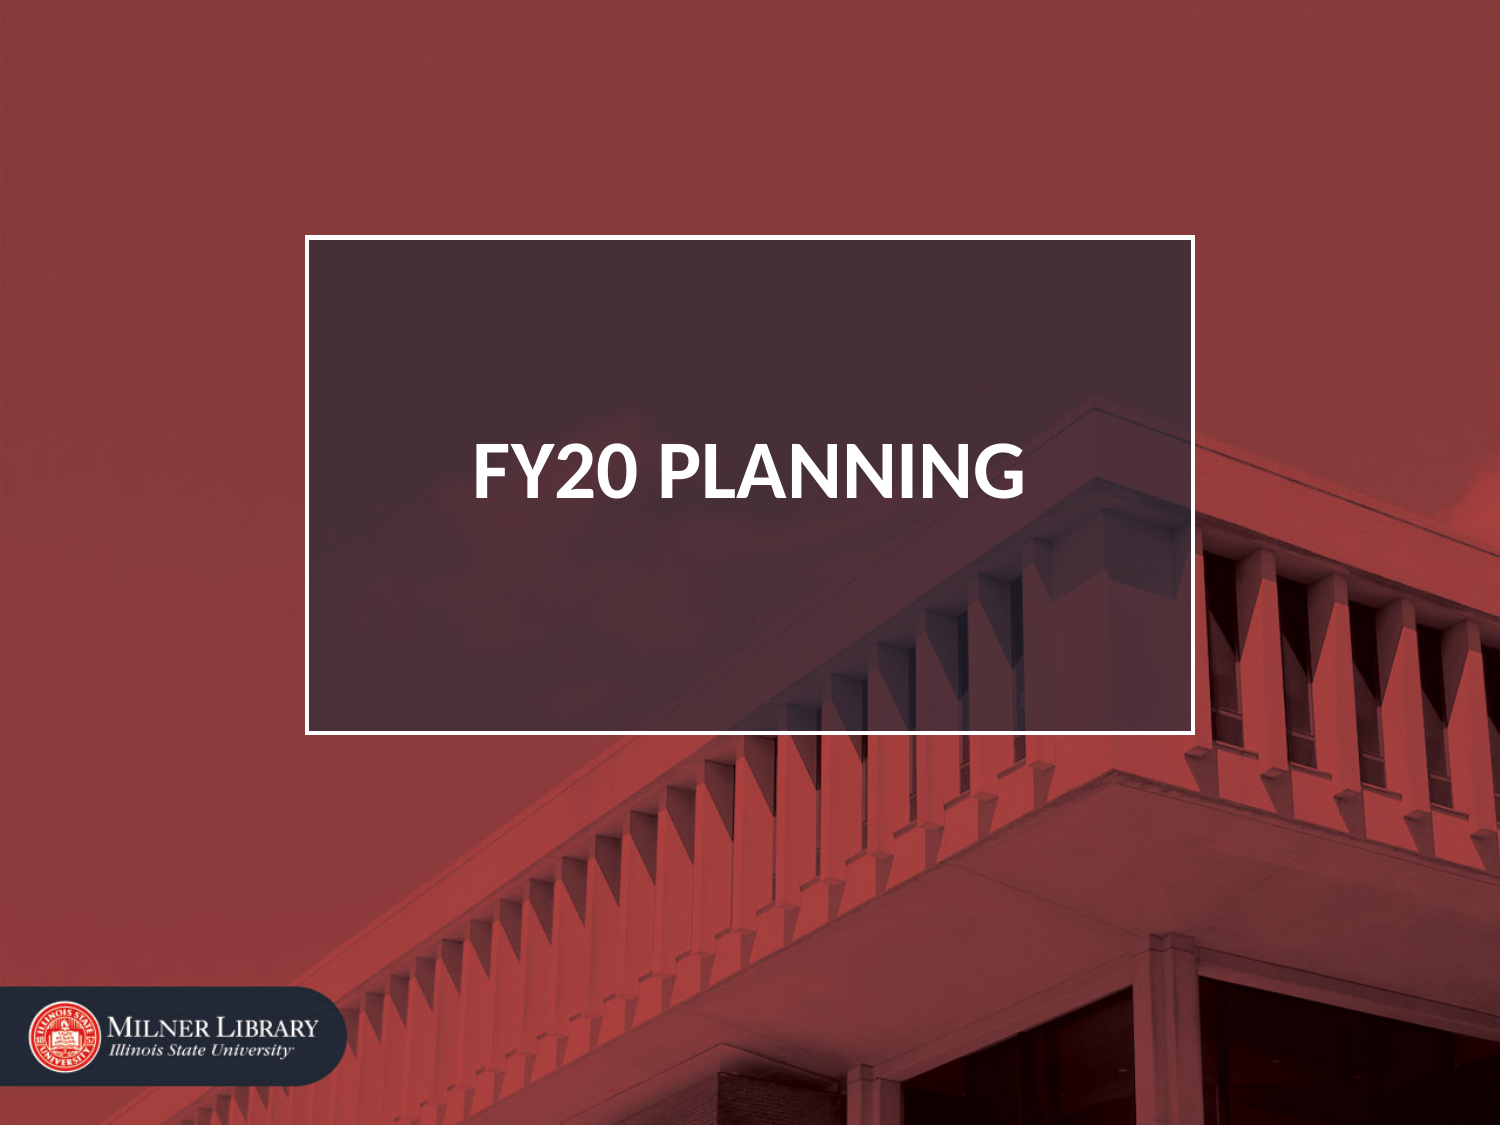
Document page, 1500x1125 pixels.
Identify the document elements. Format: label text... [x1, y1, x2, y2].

title FY20 PLANNING [306, 366, 1194, 524]
text_box [306, 237, 1194, 366]
text_box [306, 524, 1194, 734]
picture [0, 0, 1500, 1125]
